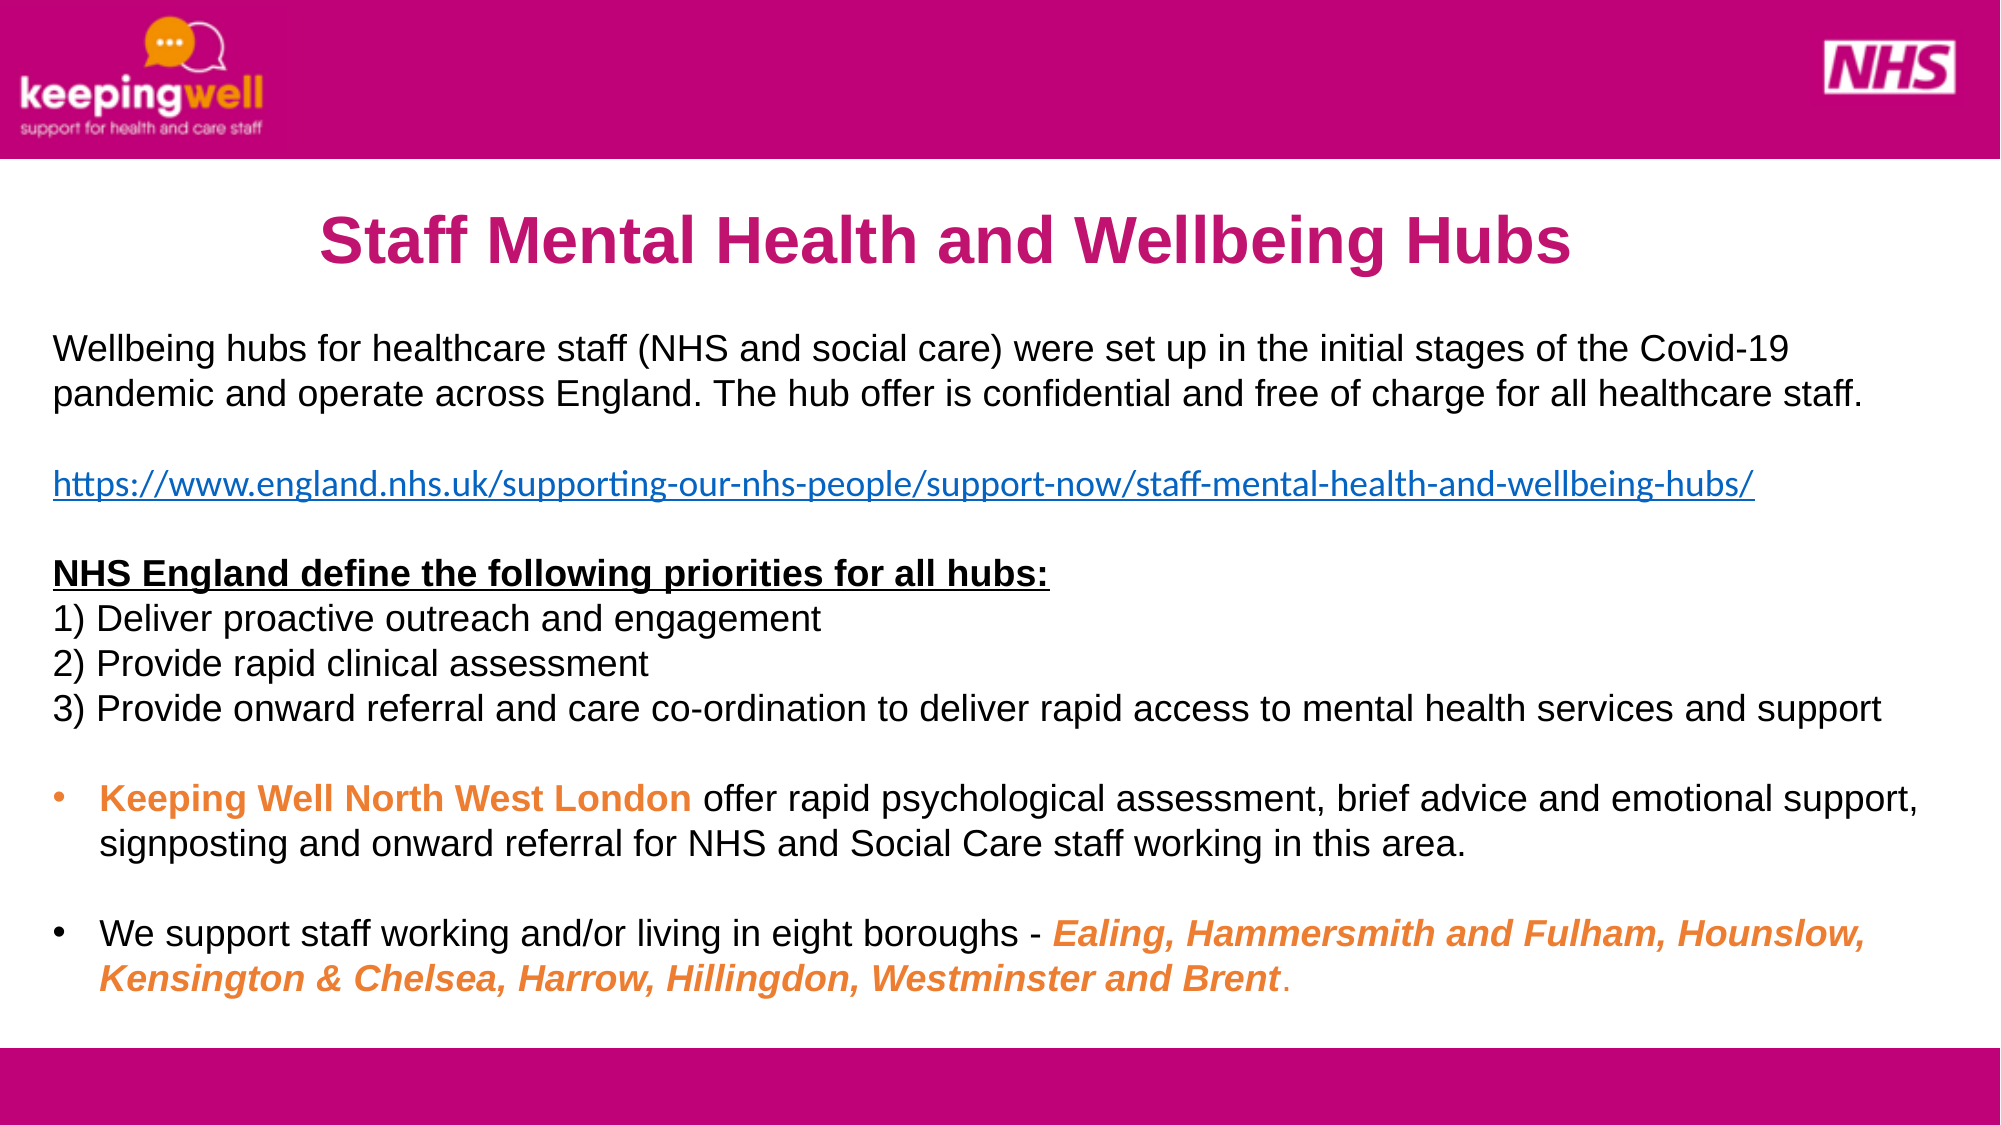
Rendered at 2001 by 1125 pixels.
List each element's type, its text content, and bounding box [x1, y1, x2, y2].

text_box Wellbeing hubs for healthcare staff (NHS and social care) were set up in the initial stages of the Covid-19 pandemic and operate across England. The hub offer is confidential and free of charge for all healthcare staff. https://www.england.nhs.uk/supporting-our-nhs-people/support-now/staff-mental-health-and-wellbeing-hubs/ NHS England define the following priorities for all hubs: 1) Deliver proactive outreach and engagement 2) Provide rapid clinical assessment 3) Provide onward referral and care co-ordination to deliver rapid access to mental health services and support Keeping Well North West London offer rapid psychological assessment, brief advice and emotional support, signposting and onward referral for NHS and Social Care staff working in this area. We support staff working and/or living in eight boroughs - Ealing, Hammersmith and Fulham, Hounslow, Kensington & Chelsea, Harrow, Hillingdon, Westminster and Brent. [37, 316, 1970, 1048]
picture [0, 0, 2000, 159]
text_box Staff Mental Health and Wellbeing Hubs [274, 159, 1619, 286]
picture [0, 1048, 2000, 1125]
